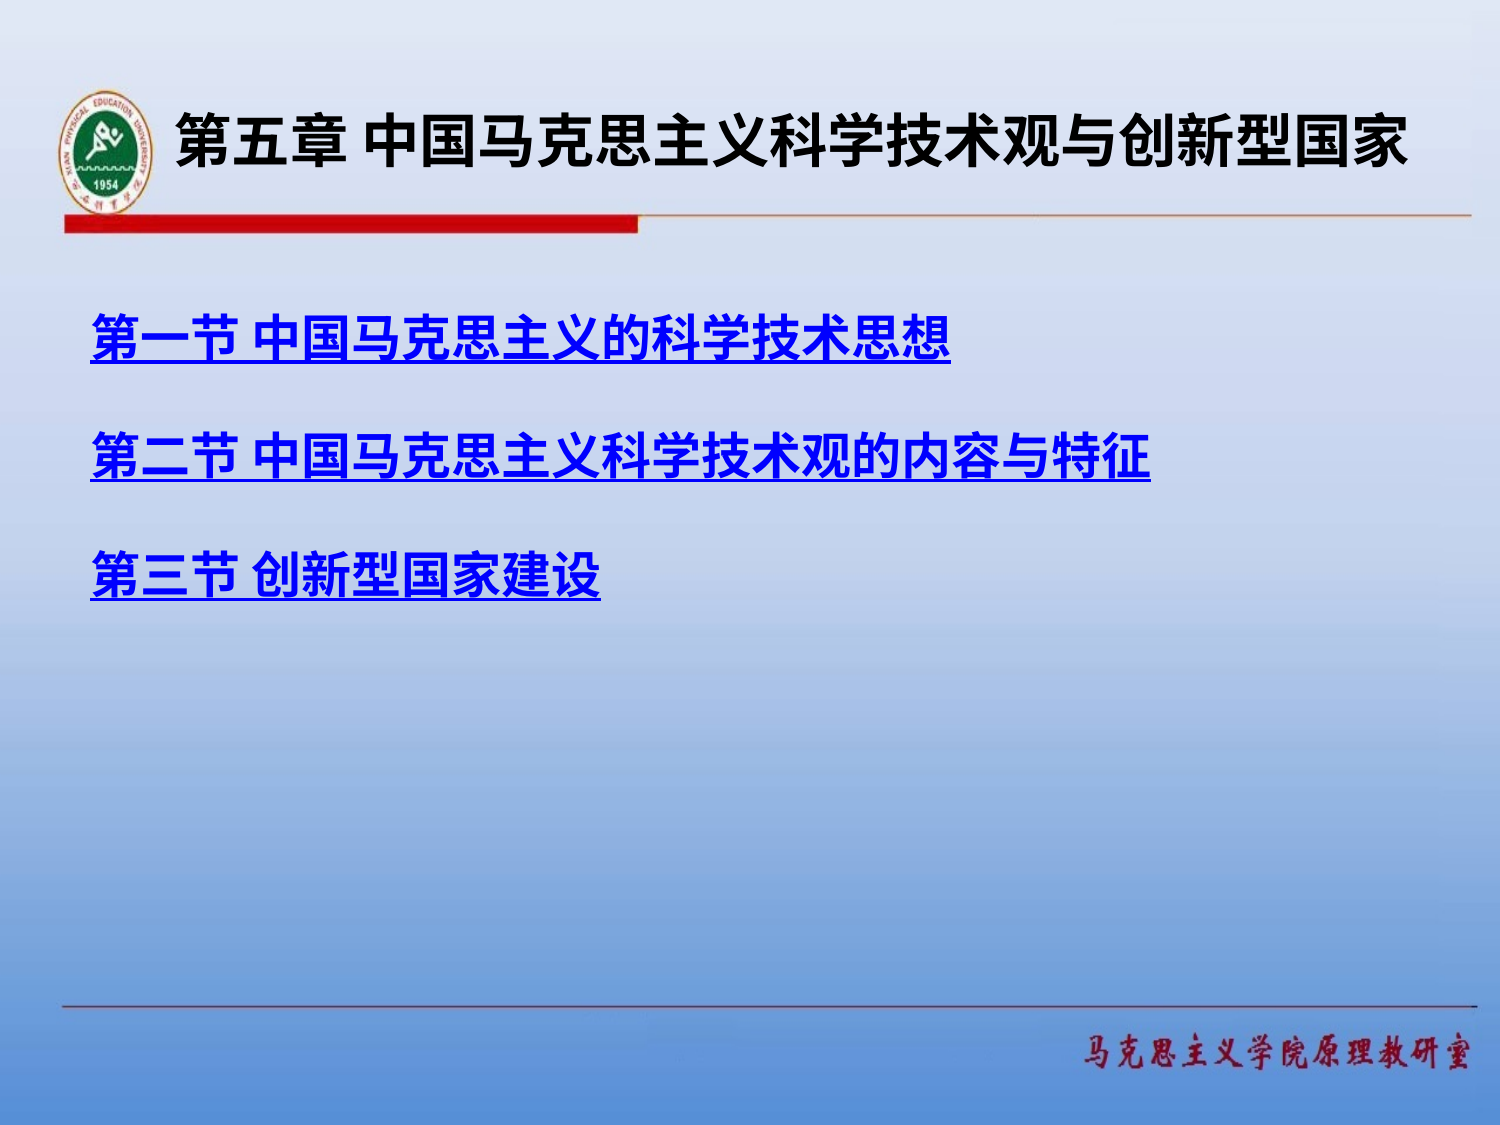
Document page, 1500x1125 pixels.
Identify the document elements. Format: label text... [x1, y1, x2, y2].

picture [0, 0, 1500, 1125]
list 第一节 中国马克思主义的科学技术思想 第二节 中国马克思主义科学技术观的内容与特征 第三节 创新型国家建设 [75, 262, 1425, 1005]
title 第五章 中国马克思主义科学技术观与创新型国家 [75, 45, 1425, 233]
